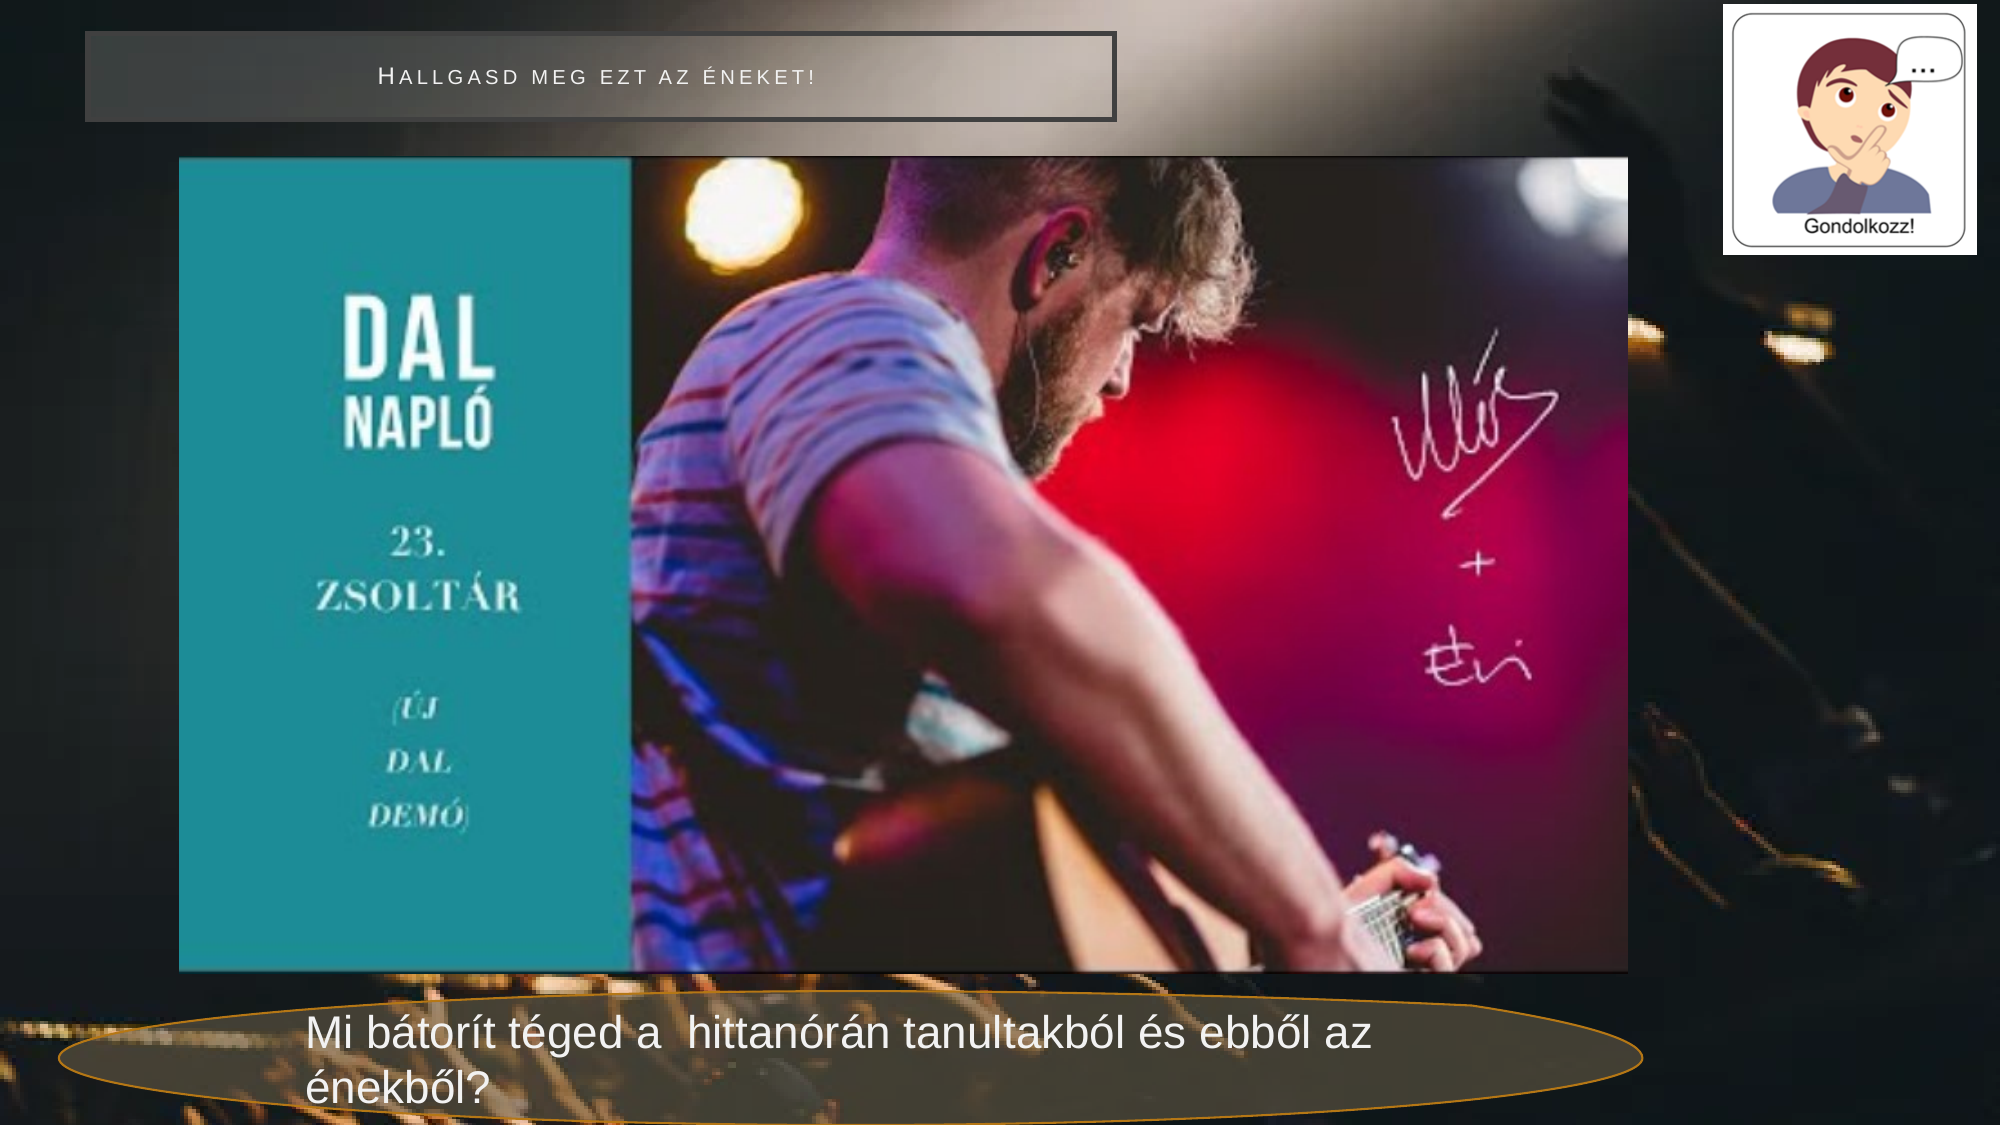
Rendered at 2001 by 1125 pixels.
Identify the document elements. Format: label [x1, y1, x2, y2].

picture [0, 0, 2000, 1125]
text_box [179, 155, 1629, 975]
